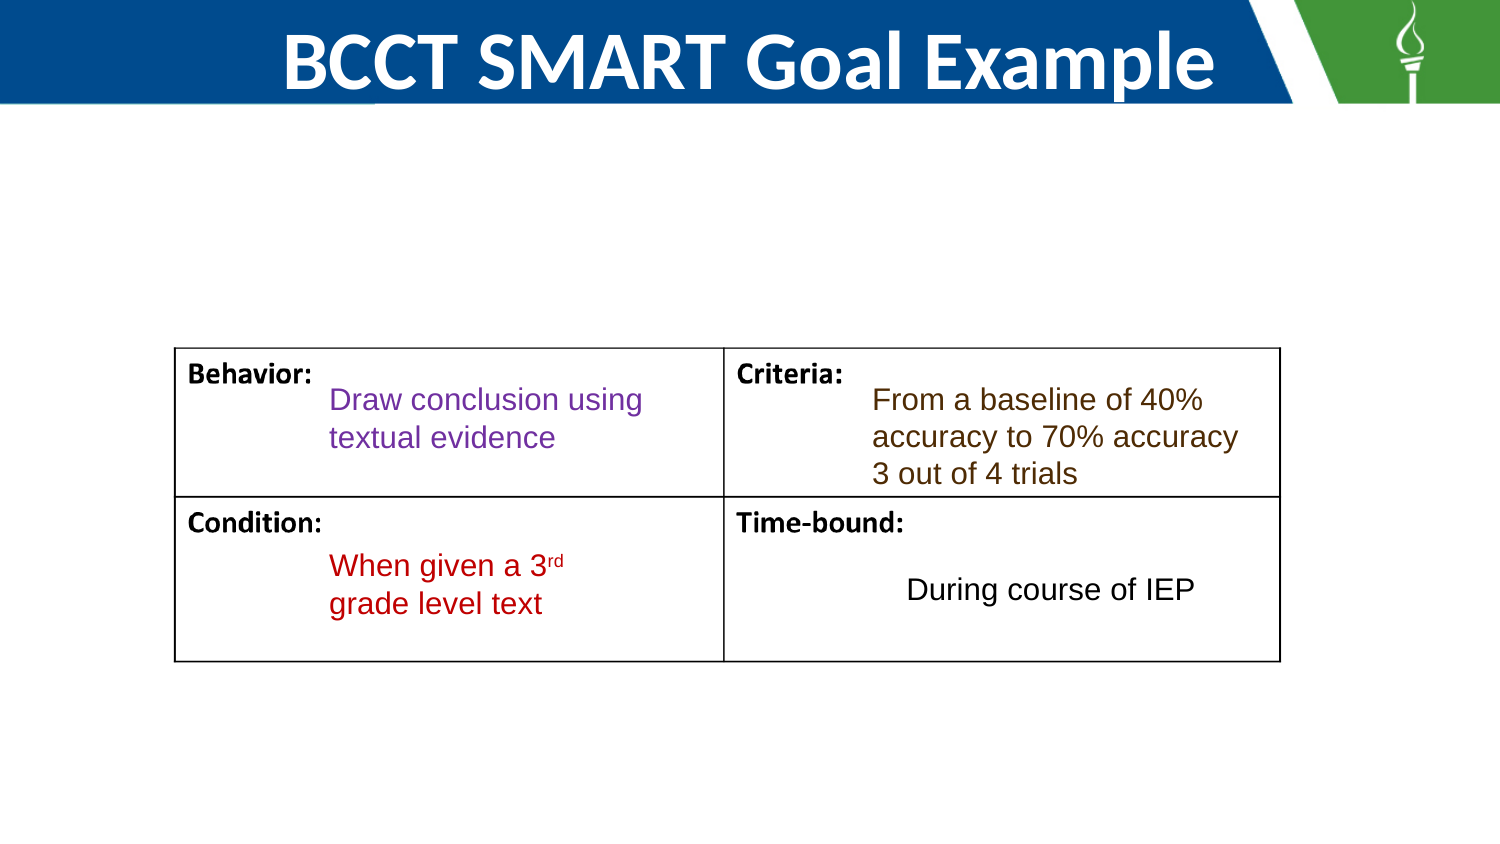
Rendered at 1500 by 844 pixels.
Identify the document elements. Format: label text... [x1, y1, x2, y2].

title BCCT SMART Goal Example [24, 0, 1475, 197]
list [24, 265, 1475, 810]
picture [0, 0, 1500, 844]
